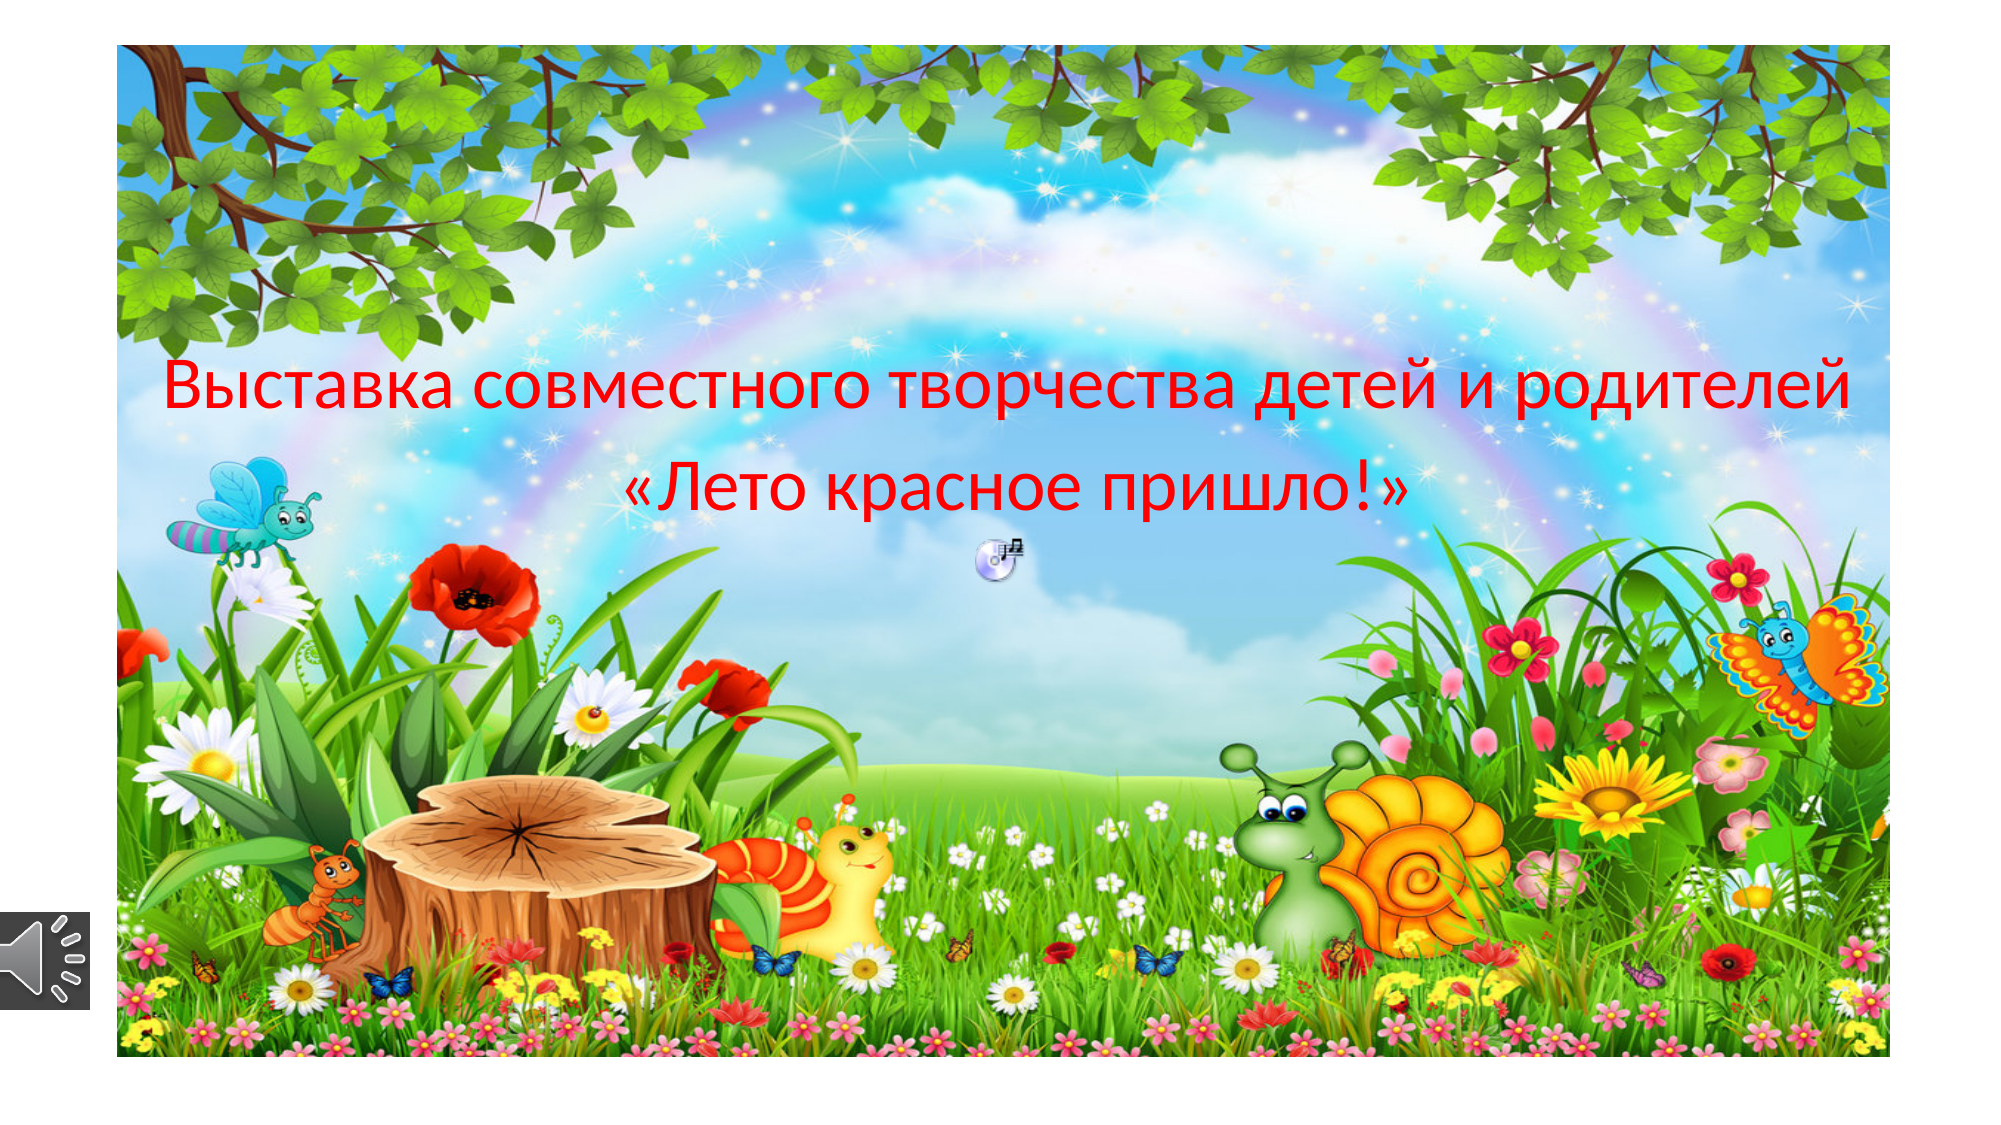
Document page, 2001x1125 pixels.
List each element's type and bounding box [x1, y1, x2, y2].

picture [117, 45, 1890, 1057]
picture [0, 911, 91, 1012]
